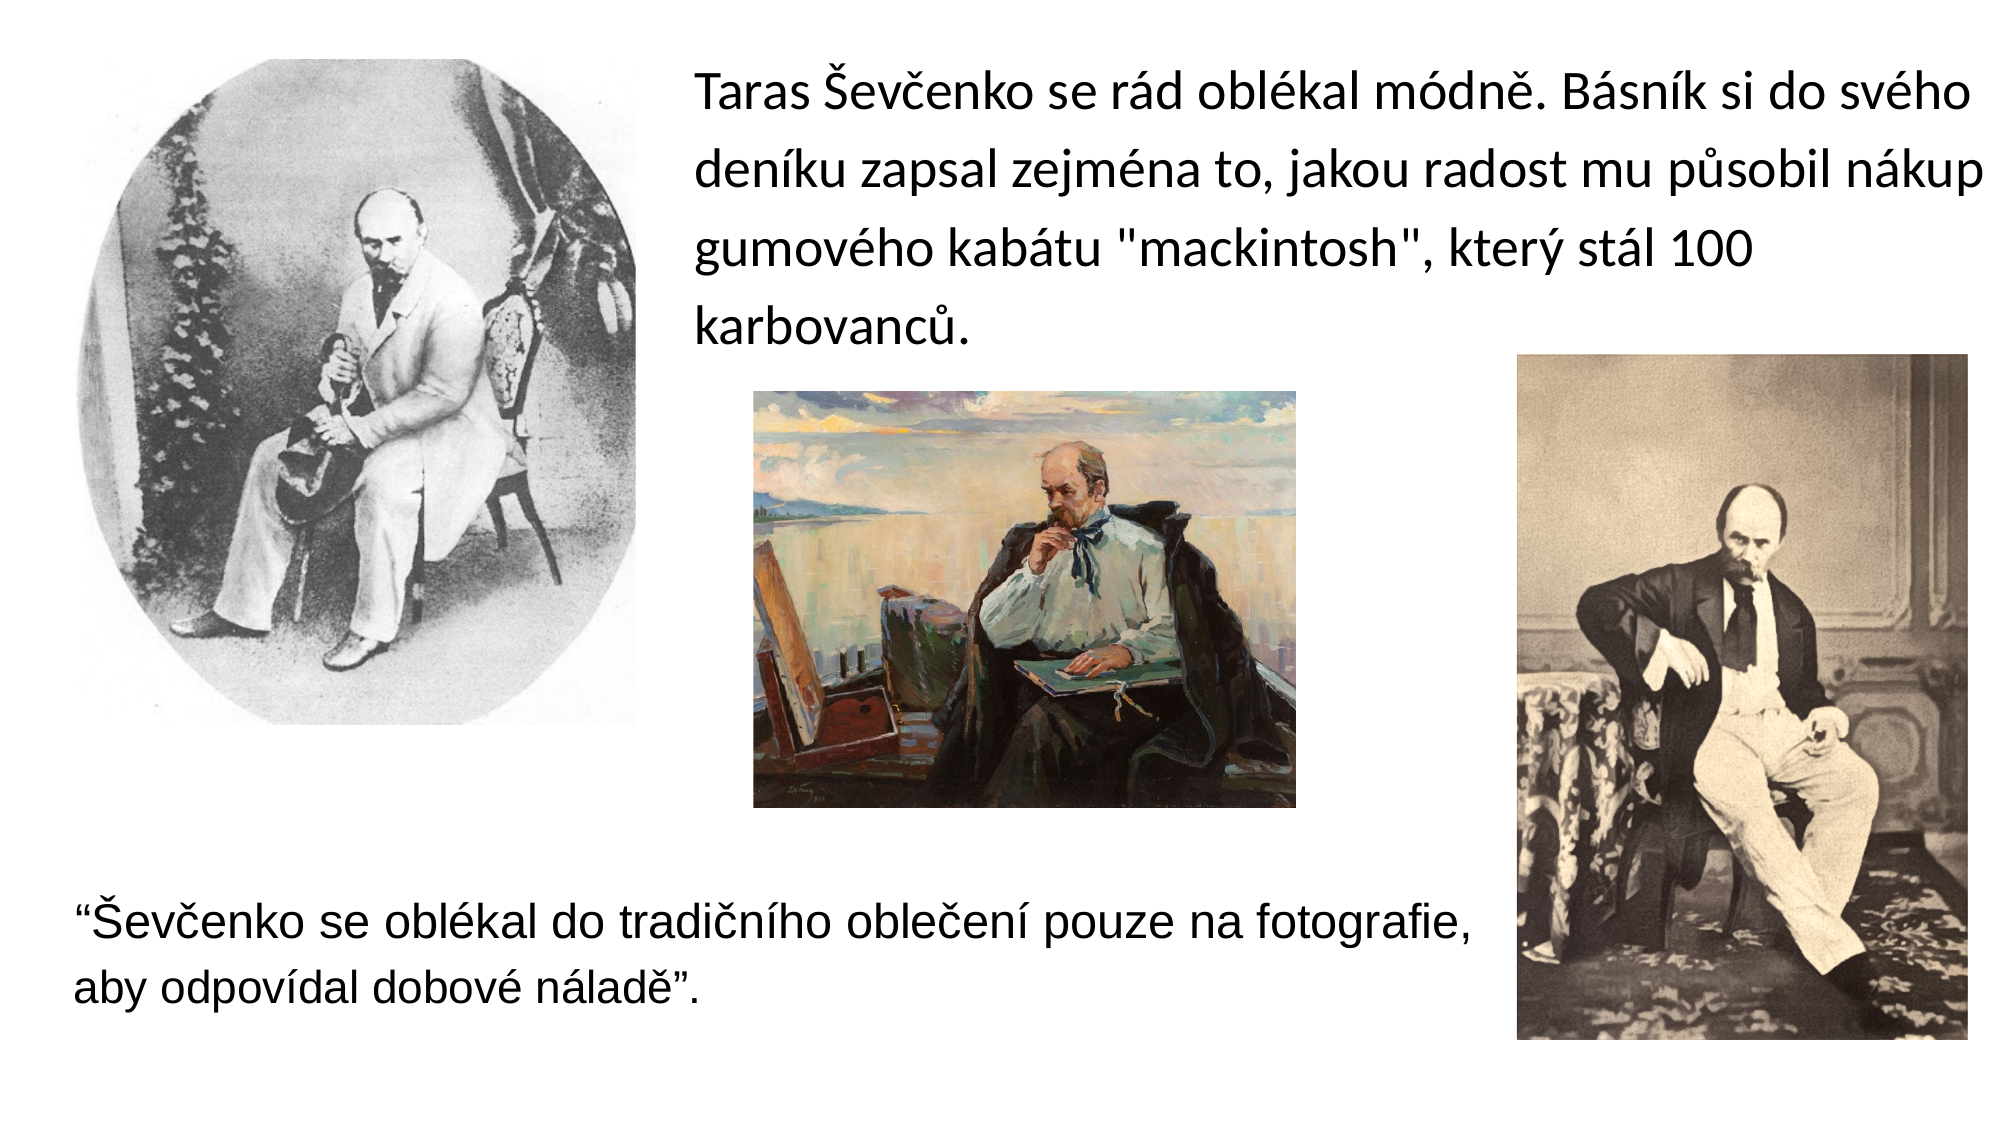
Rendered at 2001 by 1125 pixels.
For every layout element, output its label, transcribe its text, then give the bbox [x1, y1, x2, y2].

text_box “Ševčenko se oblékal do tradičního oblečení pouze na fotografie, aby odpovídal dobové náladě”. [73, 880, 1488, 1013]
text_box Taras Ševčenko se rád oblékal módně. Básník si do svého deníku zapsal zejména to, jakou radost mu působil nákup gumového kabátu "mackintosh", který stál 100 karbovanců. [694, 42, 2000, 434]
text_box [73, 59, 636, 725]
text_box [1516, 434, 1968, 1040]
text_box [753, 434, 1296, 808]
